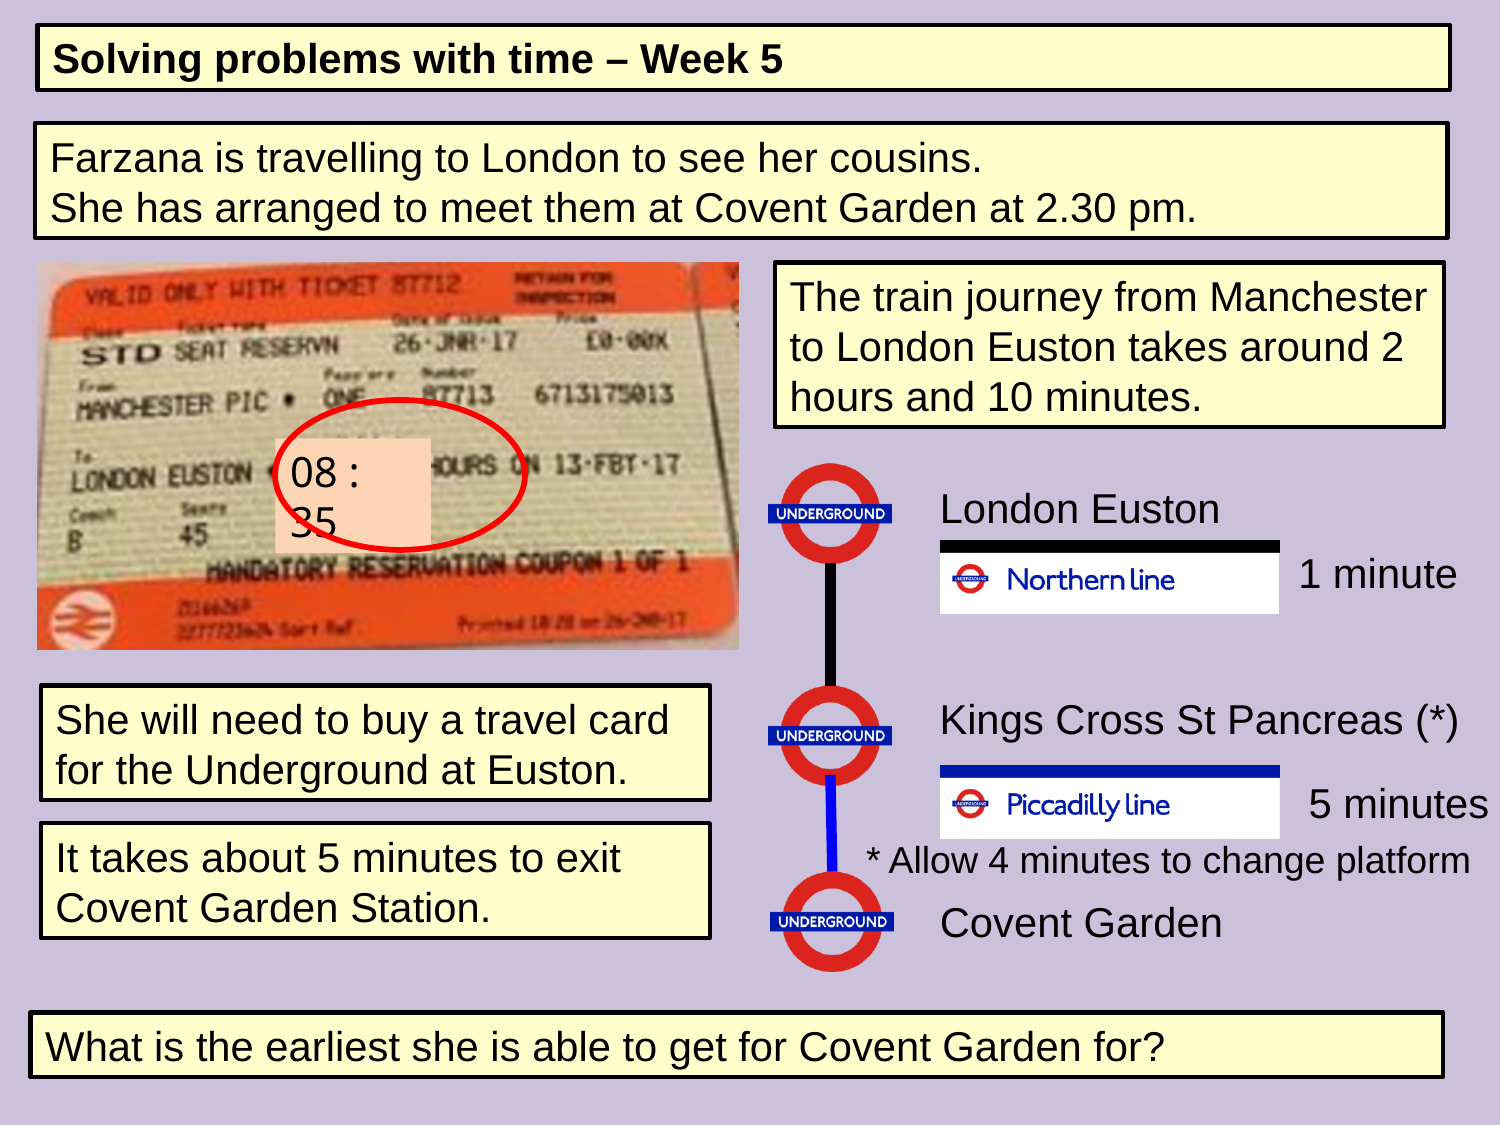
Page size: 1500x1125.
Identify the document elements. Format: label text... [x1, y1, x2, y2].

picture [939, 540, 1280, 614]
picture [37, 262, 739, 651]
picture [939, 765, 1280, 839]
text_box * Allow 4 minutes to change platform [851, 829, 1500, 889]
text_box 1 minute [1283, 539, 1490, 605]
text_box Solving problems with time – Week 5 [37, 24, 1450, 90]
text_box Farzana is travelling to London to see her cousins. She has arranged to meet them at Covent Garden at 2.30 pm. [35, 123, 1448, 238]
text_box What is the earliest she is able to get for Covent Garden for? [30, 1012, 1443, 1078]
text_box 5 minutes [1293, 769, 1500, 829]
text_box The train journey from Manchester to London Euston takes around 2 hours and 10 minutes. [774, 262, 1445, 428]
picture [770, 871, 895, 972]
picture [768, 463, 893, 564]
text_box It takes about 5 minutes to exit Covent Garden Station. [40, 823, 710, 938]
text_box She will need to buy a travel card for the Underground at Euston. [40, 685, 710, 801]
text_box London Euston [924, 474, 1338, 540]
picture [768, 685, 893, 786]
text_box Covent Garden [924, 889, 1338, 954]
text_box Kings Cross St Pancreas (*) [924, 685, 1500, 751]
